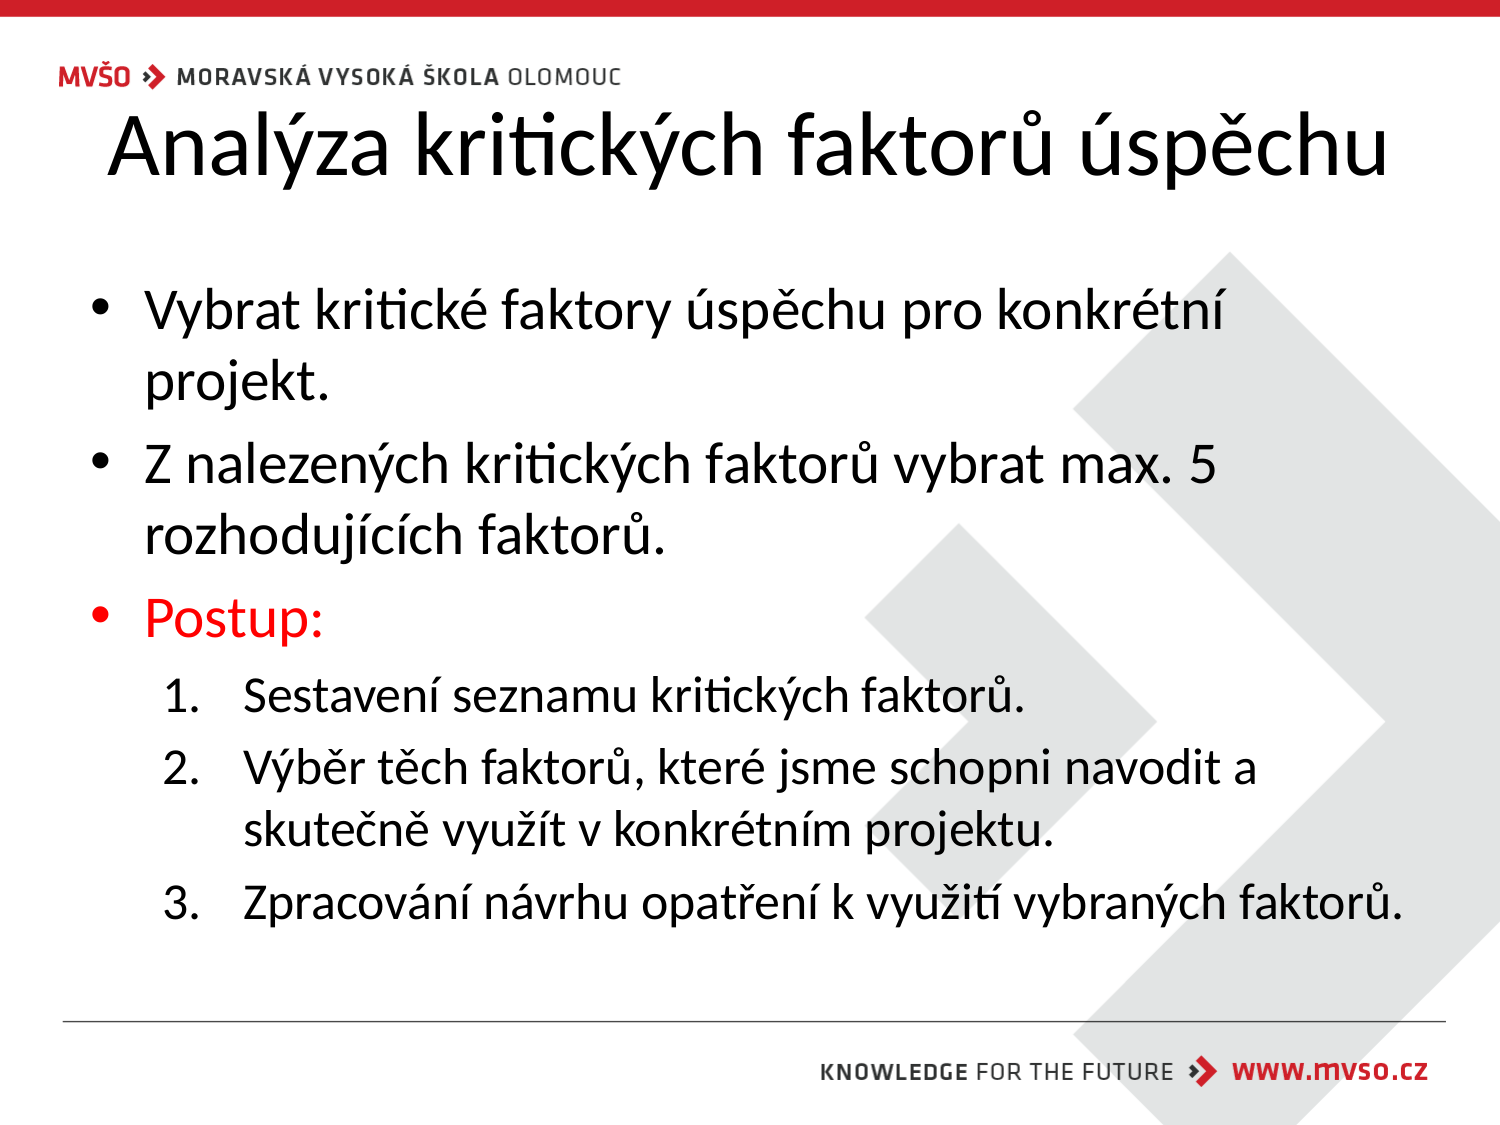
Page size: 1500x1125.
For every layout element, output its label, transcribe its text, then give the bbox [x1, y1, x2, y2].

picture [0, 0, 1500, 1125]
list Vybrat kritické faktory úspěchu pro konkrétní projekt. Z nalezených kritických faktorů vybrat max. 5 rozhodujících faktorů. Postup: Sestavení seznamu kritických faktorů. Výběr těch faktorů, které jsme schopni navodit a skutečně využít v konkrétním projektu. Zpracování návrhu opatření k využití vybraných faktorů. [75, 262, 1425, 1005]
title Analýza kritických faktorů úspěchu [75, 45, 1425, 233]
